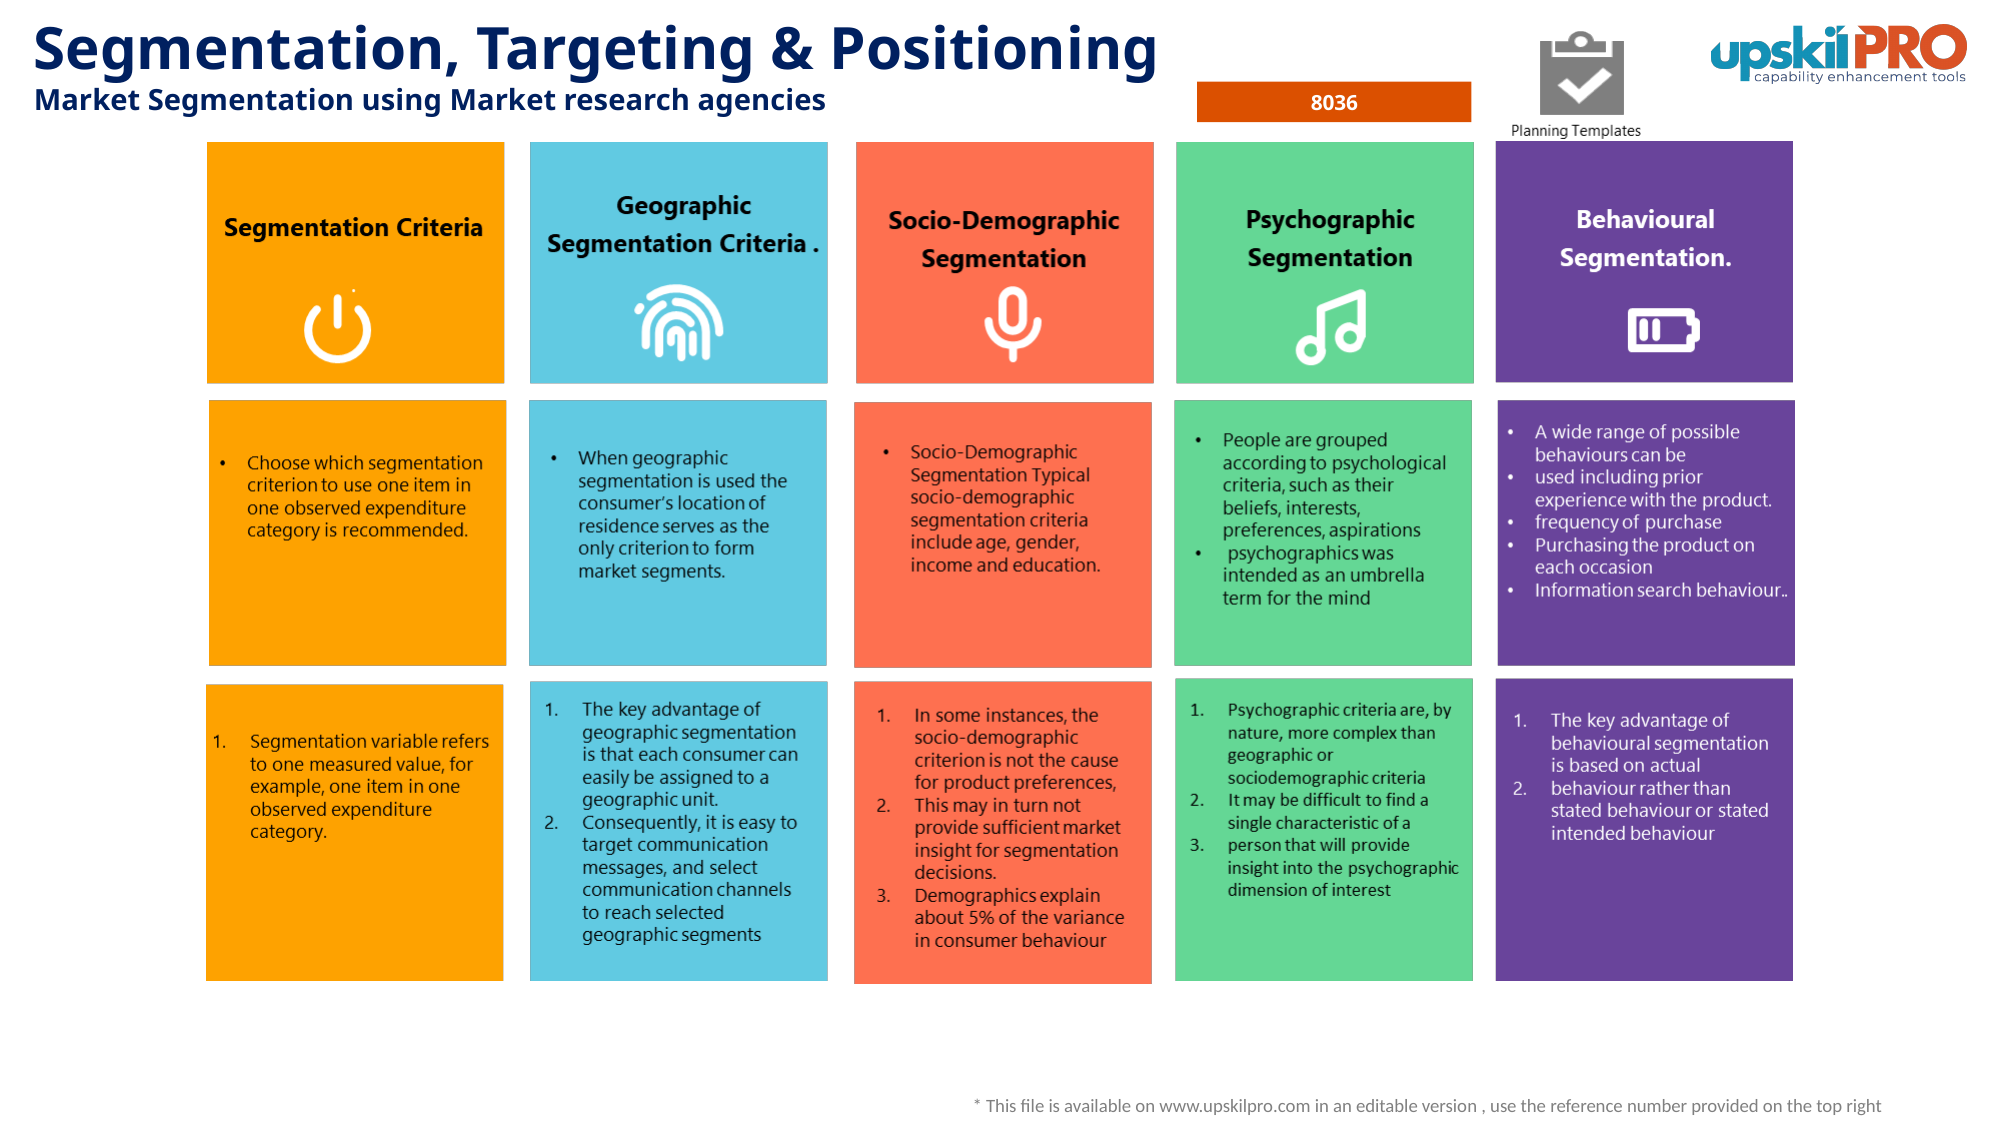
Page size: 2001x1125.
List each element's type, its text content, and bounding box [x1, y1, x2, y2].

text_box Segmentation, Targeting & Positioning Market Segmentation using Market research agencies [19, 3, 1598, 159]
text_box * This file is available on www.upskilpro.com in an editable version , use the reference number provided on the top right [851, 1086, 1901, 1124]
picture [1711, 24, 1967, 85]
picture [197, 31, 1803, 984]
text_box 8036 [1197, 81, 1472, 123]
